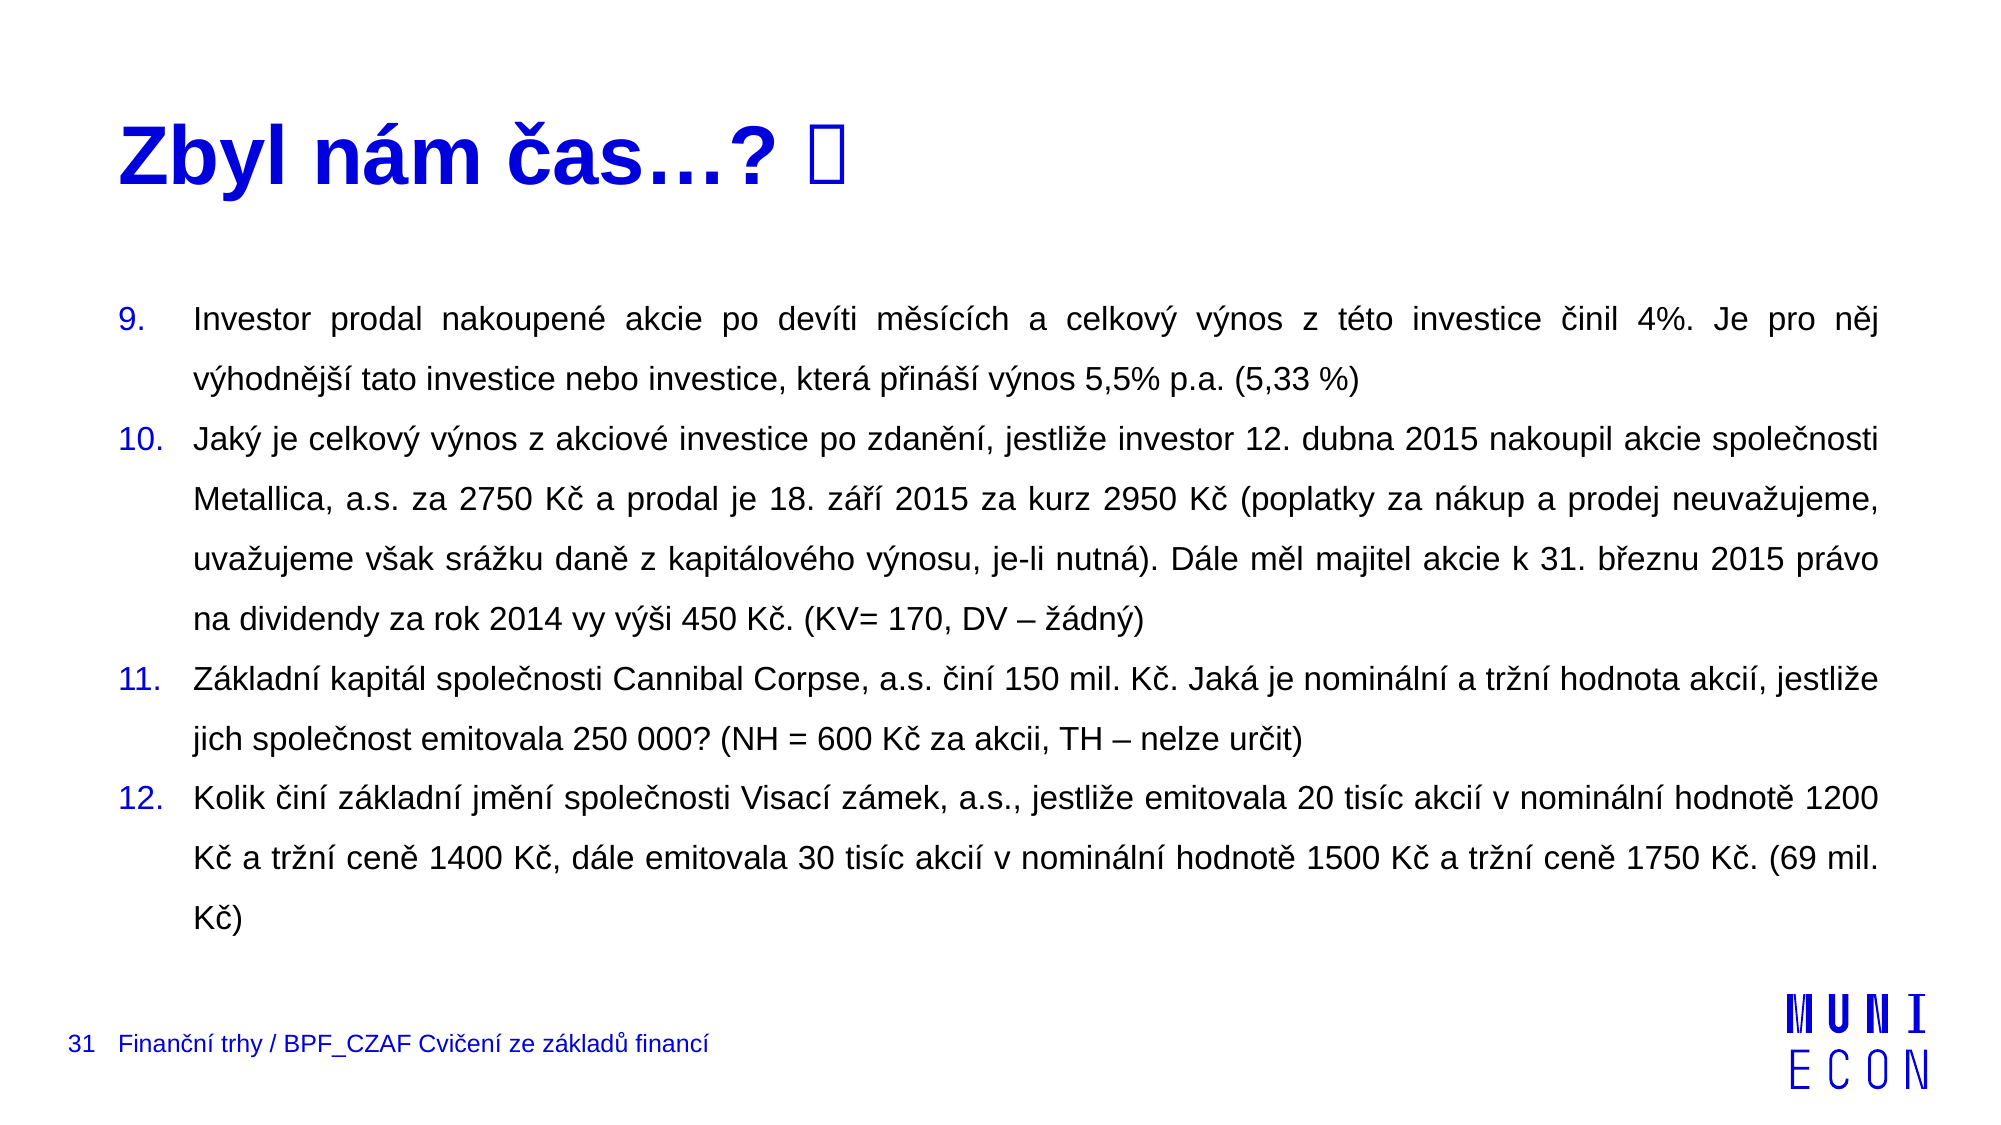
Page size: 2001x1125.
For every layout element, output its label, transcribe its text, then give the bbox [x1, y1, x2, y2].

slide_number 31 [67, 1021, 110, 1063]
list Investor prodal nakoupené akcie po devíti měsících a celkový výnos z této investice činil 4%. Je pro něj výhodnější tato investice nebo investice, která přináší výnos 5,5% p.a. (5,33 %) Jaký je celkový výnos z akciové investice po zdanění, jestliže investor 12. dubna 2015 nakoupil akcie společnosti Metallica, a.s. za 2750 Kč a prodal je 18. září 2015 za kurz 2950 Kč (poplatky za nákup a prodej neuvažujeme, uvažujeme však srážku daně z kapitálového výnosu, je-li nutná). Dále měl majitel akcie k 31. březnu 2015 právo na dividendy za rok 2014 vy výši 450 Kč. (KV= 170, DV – žádný) Základní kapitál společnosti Cannibal Corpse, a.s. činí 150 mil. Kč. Jaká je nominální a tržní hodnota akcií, jestliže jich společnost emitovala 250 000? (NH = 600 Kč za akcii, TH – nelze určit) Kolik činí základní jmění společnosti Visací zámek, a.s., jestliže emitovala 20 tisíc akcií v nominální hodnotě 1200 Kč a tržní ceně 1400 Kč, dále emitovala 30 tisíc akcií v nominální hodnotě 1500 Kč a tržní ceně 1750 Kč. (69 mil. Kč) [118, 277, 1883, 957]
footer Finanční trhy / BPF_CZAF Cvičení ze základů financí [118, 1021, 1418, 1063]
title Zbyl nám čas…?  [118, 118, 1883, 193]
